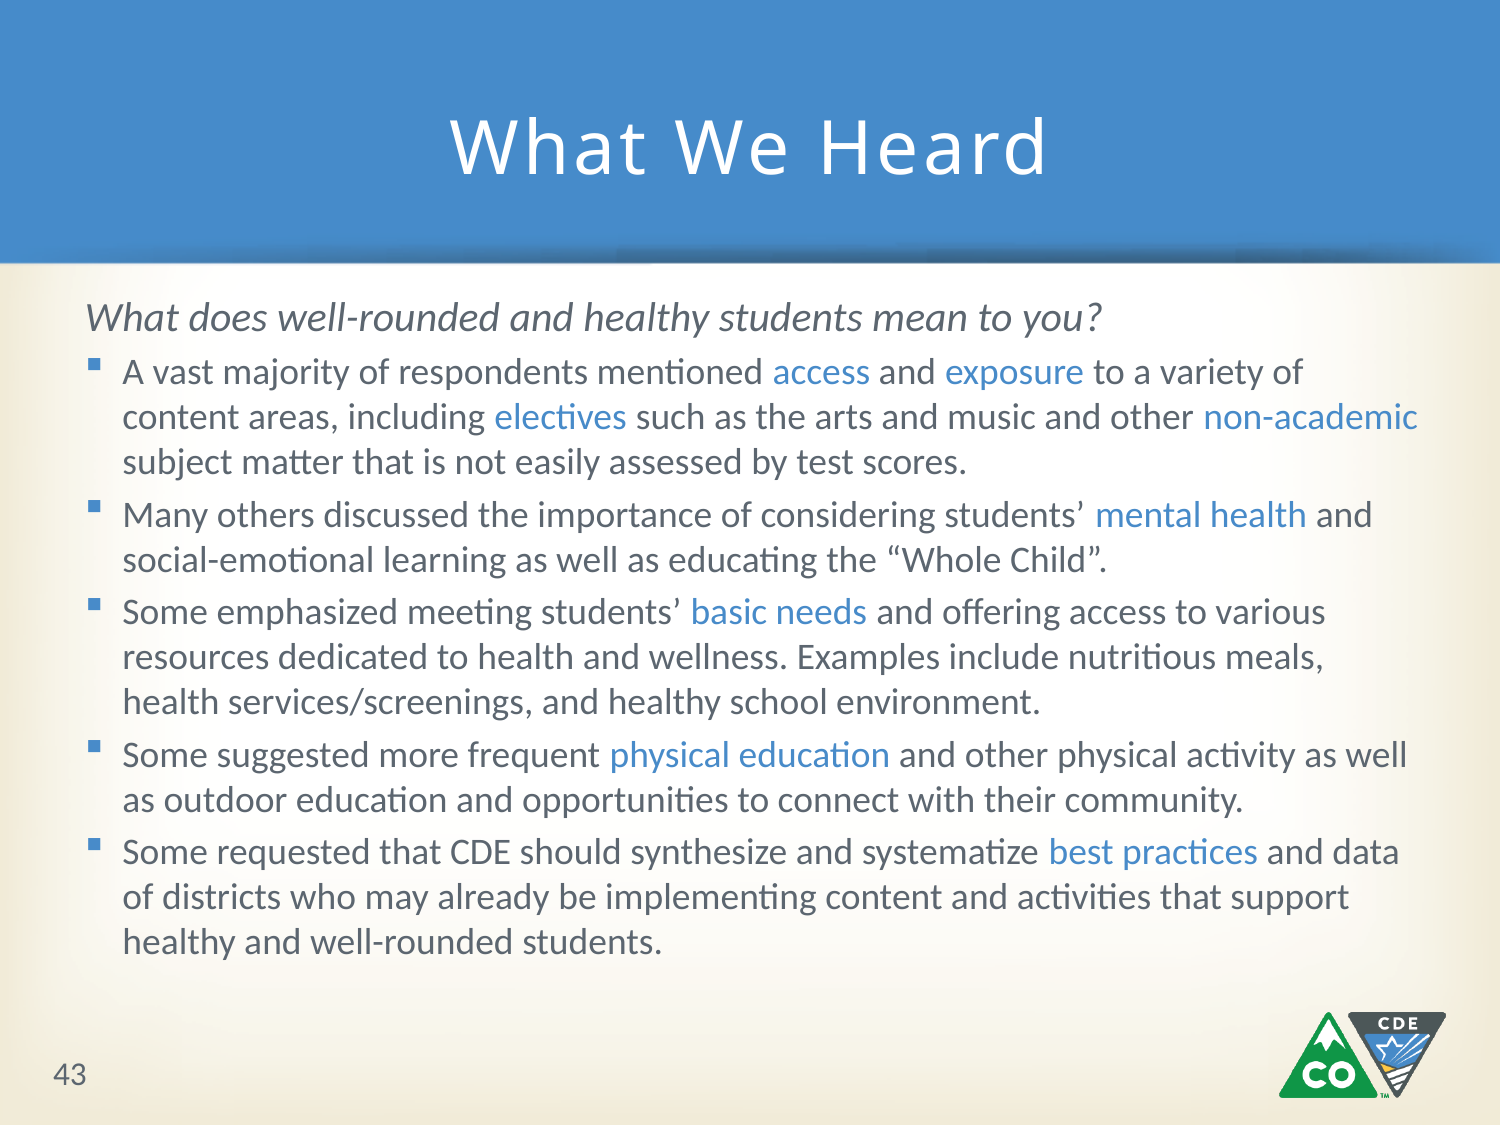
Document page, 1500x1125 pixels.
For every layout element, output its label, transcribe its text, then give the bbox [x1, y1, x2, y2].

list What does well-rounded and healthy students mean to you? A vast majority of respondents mentioned access and exposure to a variety of content areas, including electives such as the arts and music and other non-academic subject matter that is not easily assessed by test scores. Many others discussed the importance of considering students’ mental health and social-emotional learning as well as educating the “Whole Child”. Some emphasized meeting students’ basic needs and offering access to various resources dedicated to health and wellness. Examples include nutritious meals, health services/screenings, and healthy school environment. Some suggested more frequent physical education and other physical activity as well as outdoor education and opportunities to connect with their community. Some requested that CDE should synthesize and systematize best practices and data of districts who may already be implementing content and activities that support healthy and well-rounded students. [62, 281, 1442, 1005]
title What We Heard [62, 58, 1438, 232]
picture [0, 0, 1500, 1125]
text_box 43 [38, 1044, 306, 1100]
